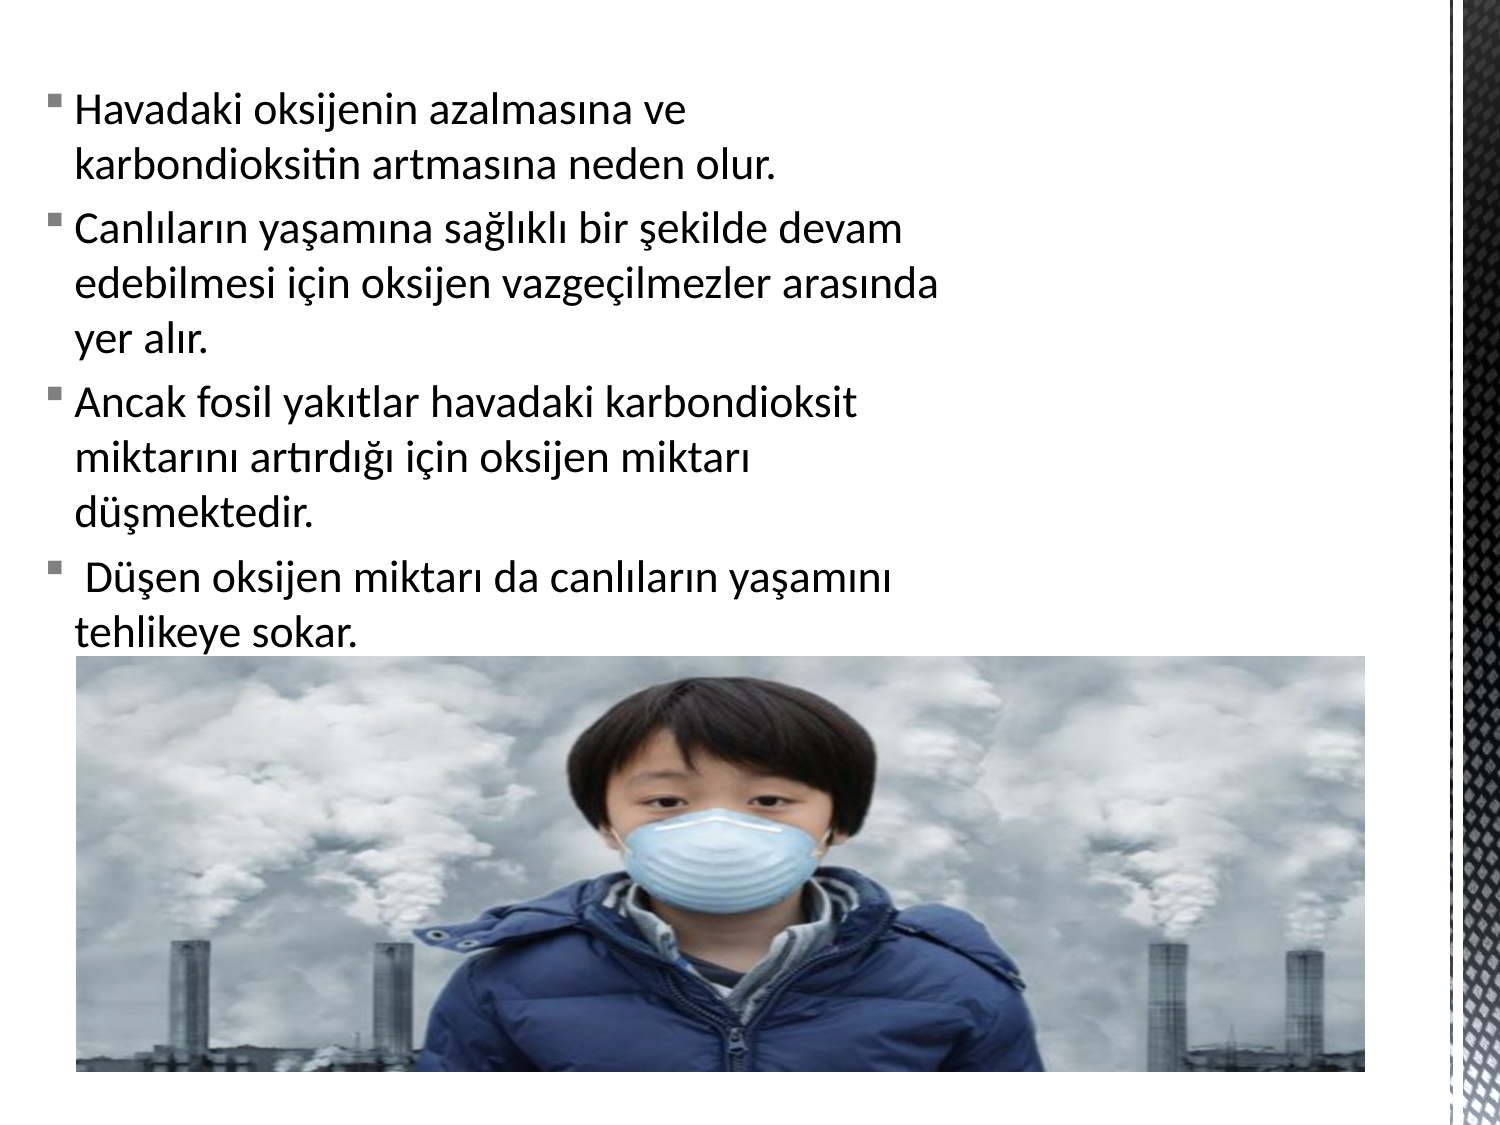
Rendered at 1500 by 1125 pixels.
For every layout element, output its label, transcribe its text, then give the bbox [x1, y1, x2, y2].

picture [1447, 0, 1500, 1125]
list Havadaki oksijenin azalmasına ve karbondioksitin artmasına neden olur. Canlıların yaşamına sağlıklı bir şekilde devam edebilmesi için oksijen vazgeçilmezler arasında yer alır. Ancak fosil yakıtlar havadaki karbondioksit miktarını artırdığı için oksijen miktarı düşmektedir. Düşen oksijen miktarı da canlıların yaşamını tehlikeye sokar. [29, 54, 977, 789]
picture [76, 656, 1365, 1073]
